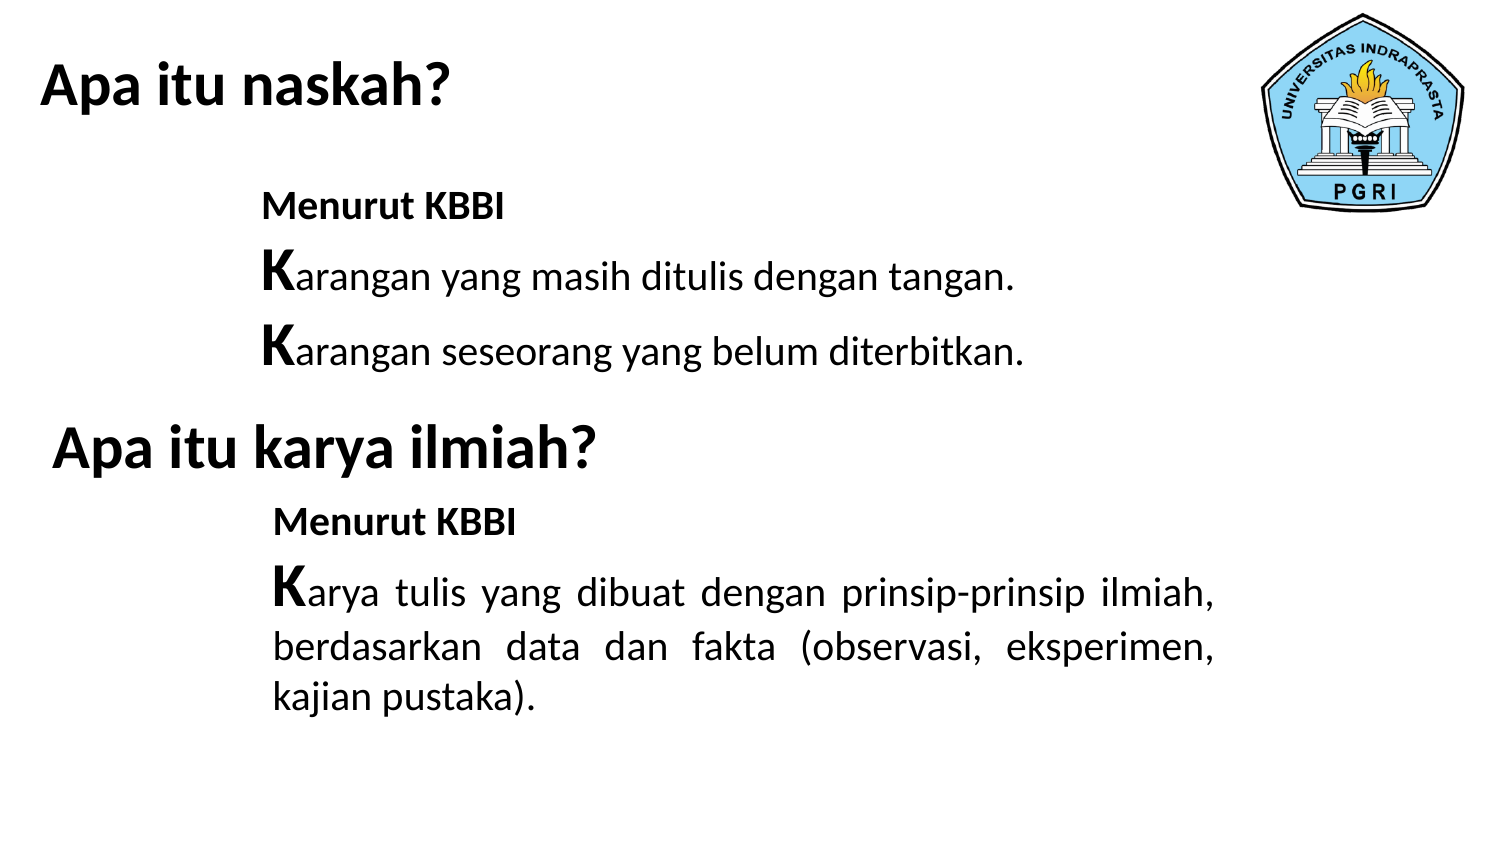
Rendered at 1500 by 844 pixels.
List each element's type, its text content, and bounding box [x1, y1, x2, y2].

picture [1206, 1, 1500, 223]
text_box Menurut KBBI Karangan yang masih ditulis dengan tangan. Karangan seseorang yang belum diterbitkan. [246, 187, 1219, 369]
text_box Apa itu karya ilmiah? [37, 398, 615, 489]
text_box Menurut KBBI Karya tulis yang dibuat dengan prinsip-prinsip ilmiah, berdasarkan data dan fakta (observasi, eksperimen, kajian pustaka). [257, 515, 1231, 697]
text_box Apa itu naskah? [25, 35, 469, 125]
